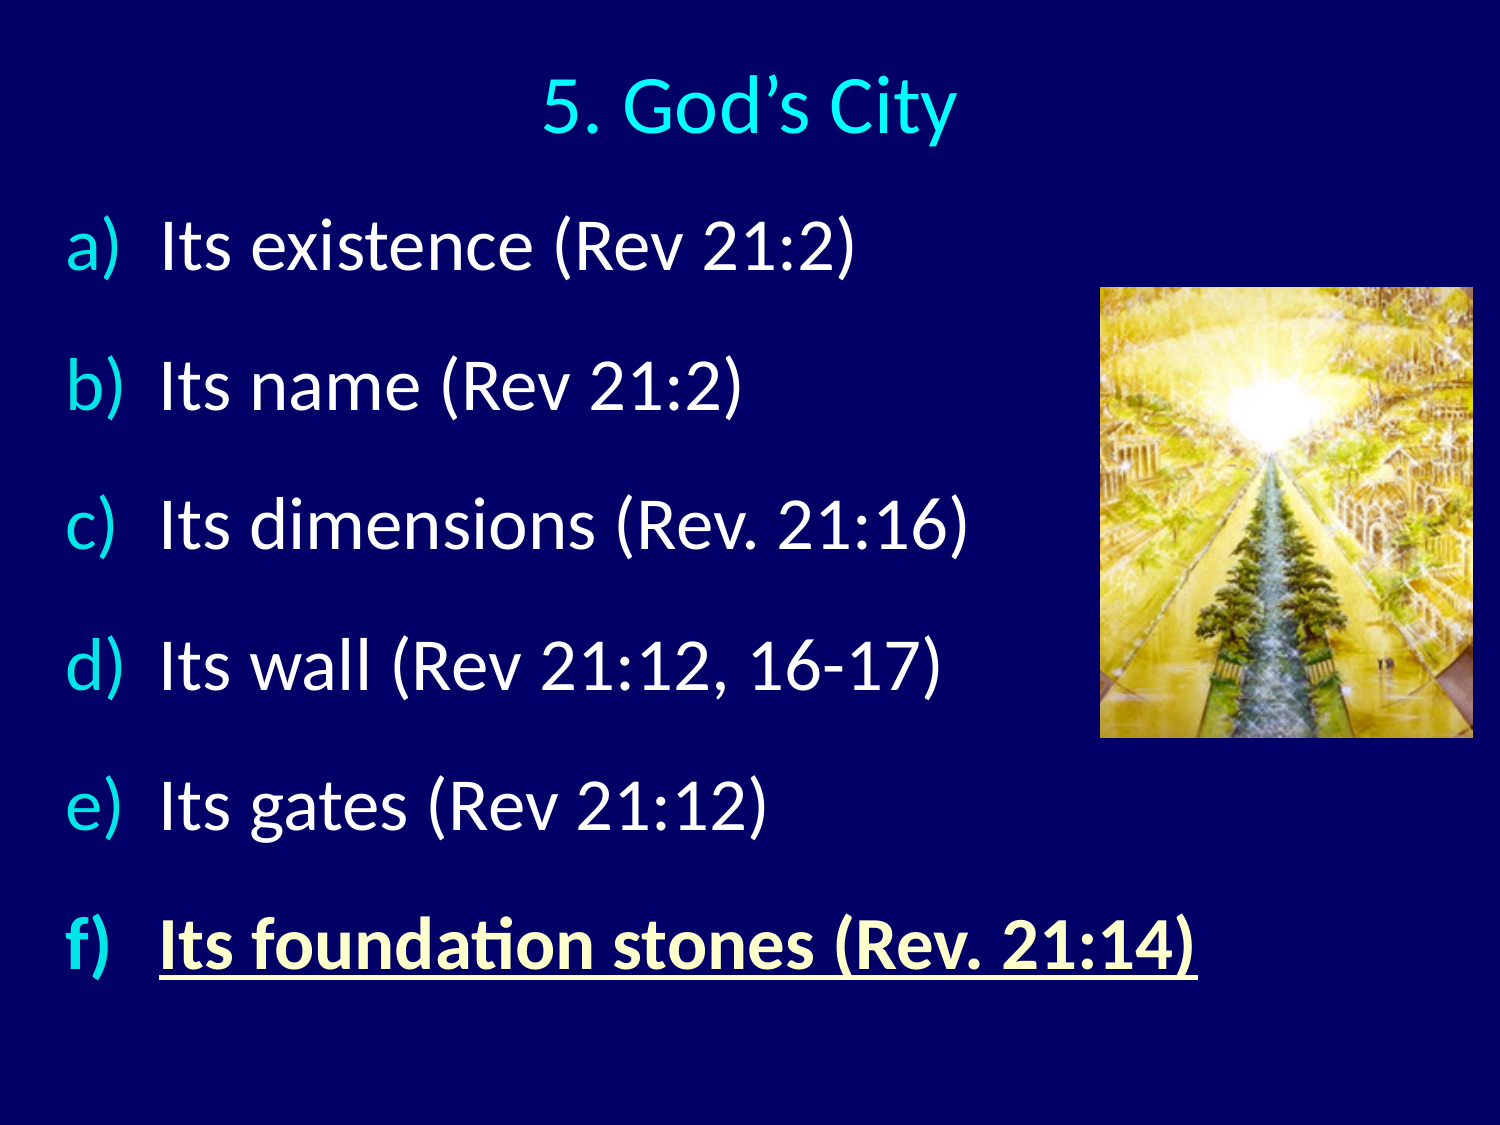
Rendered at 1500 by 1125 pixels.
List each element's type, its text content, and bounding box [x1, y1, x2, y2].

title 5. God’s City [493, 37, 1007, 163]
list Its existence (Rev 21:2) Its name (Rev 21:2) Its dimensions (Rev. 21:16) Its wall (Rev 21:12, 16-17) Its gates (Rev 21:12) Its foundation stones (Rev. 21:14) [49, 187, 1338, 1013]
picture [1099, 287, 1473, 738]
